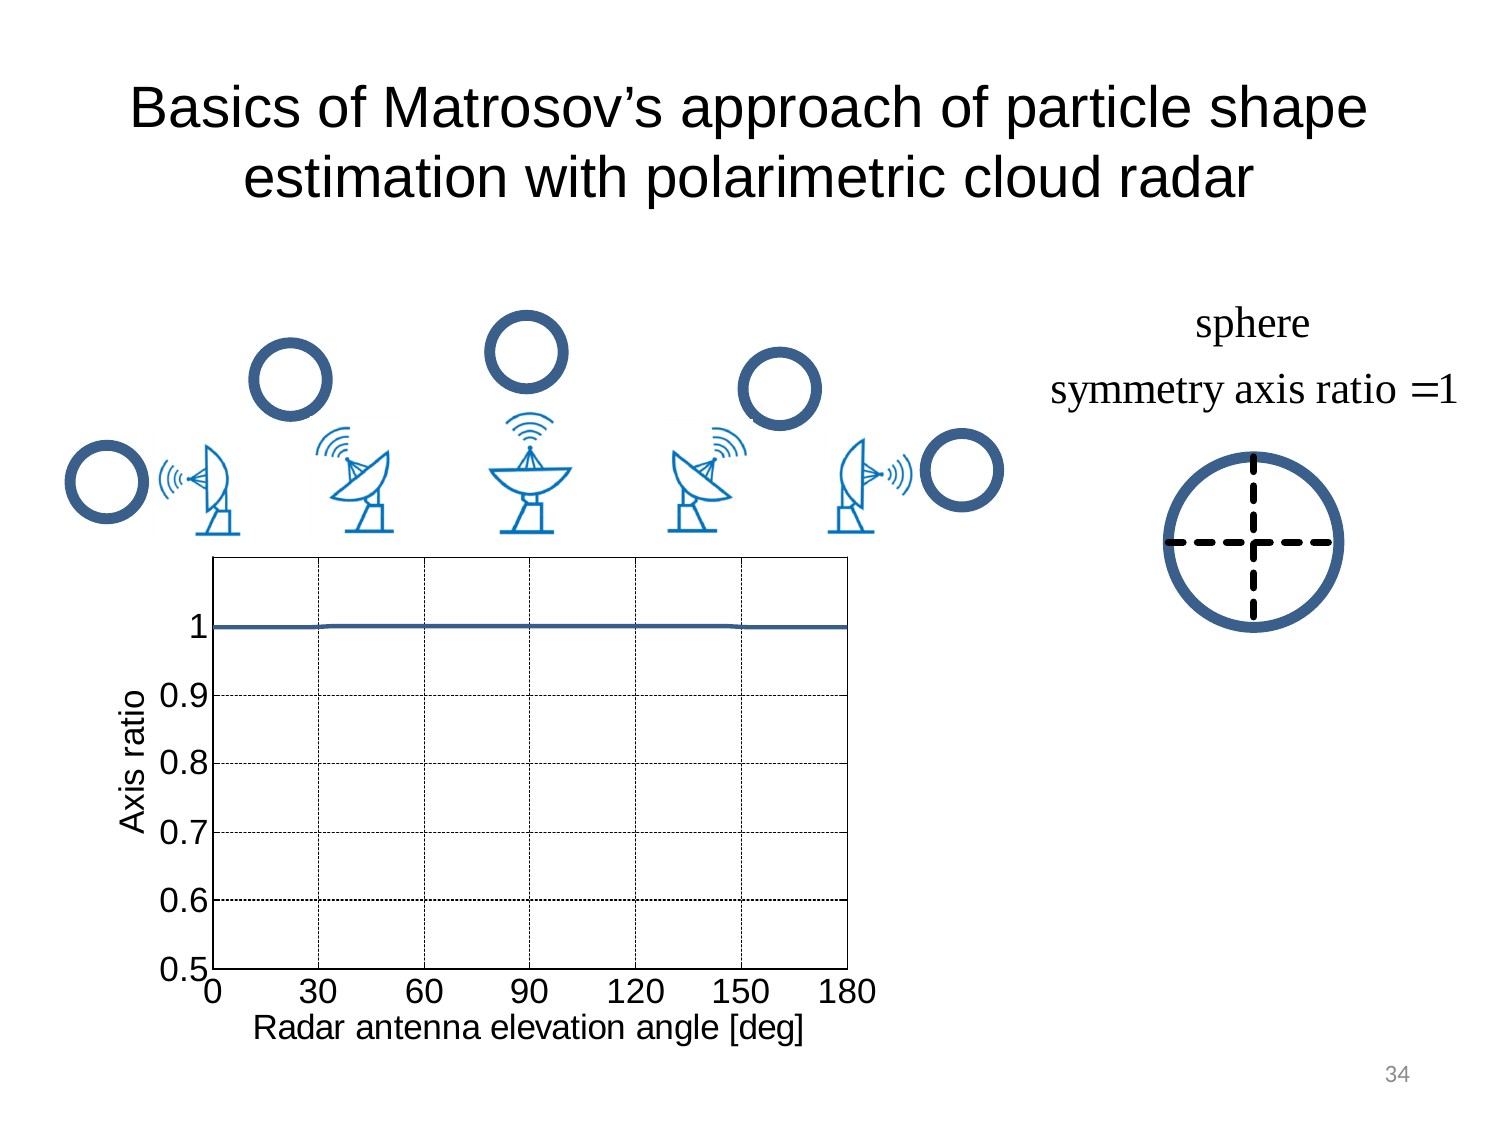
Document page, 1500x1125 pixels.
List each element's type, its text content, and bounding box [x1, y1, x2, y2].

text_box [1044, 297, 1463, 424]
text_box [1166, 454, 1250, 541]
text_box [69, 314, 999, 1050]
text_box [1166, 546, 1251, 630]
slide_number 34 [1074, 1042, 1425, 1103]
text_box [1257, 454, 1341, 630]
title Basics of Matrosov’s approach of particle shape estimation with polarimetric cloud radar [75, 45, 1425, 233]
